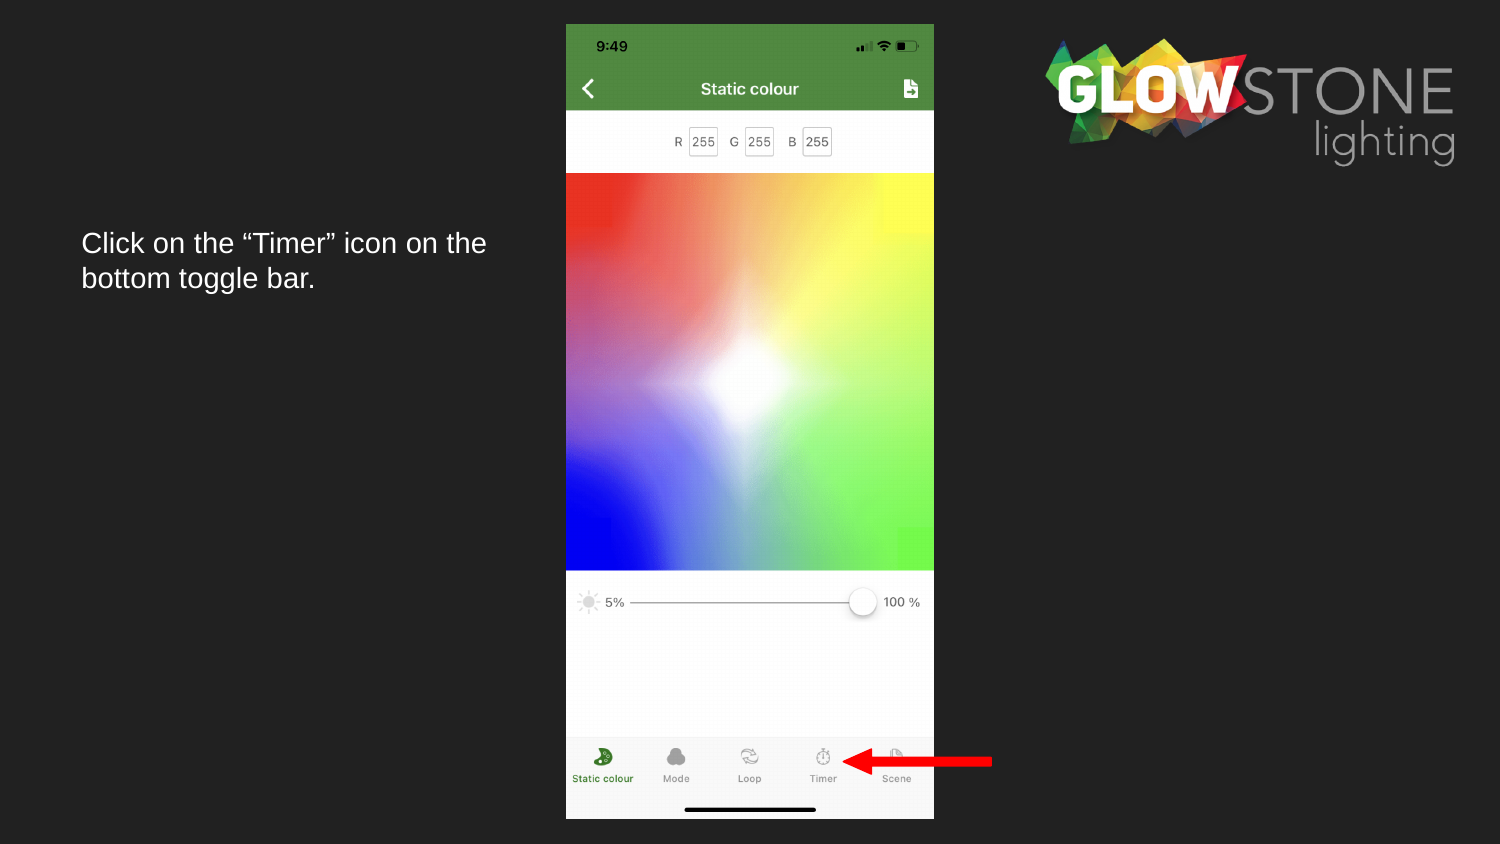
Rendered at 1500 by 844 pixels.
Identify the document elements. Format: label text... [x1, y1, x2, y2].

text_box Click on the “Timer” icon on the bottom toggle bar. [66, 209, 547, 310]
picture [566, 24, 934, 819]
text_box [938, 757, 992, 766]
picture [1027, 21, 1480, 187]
